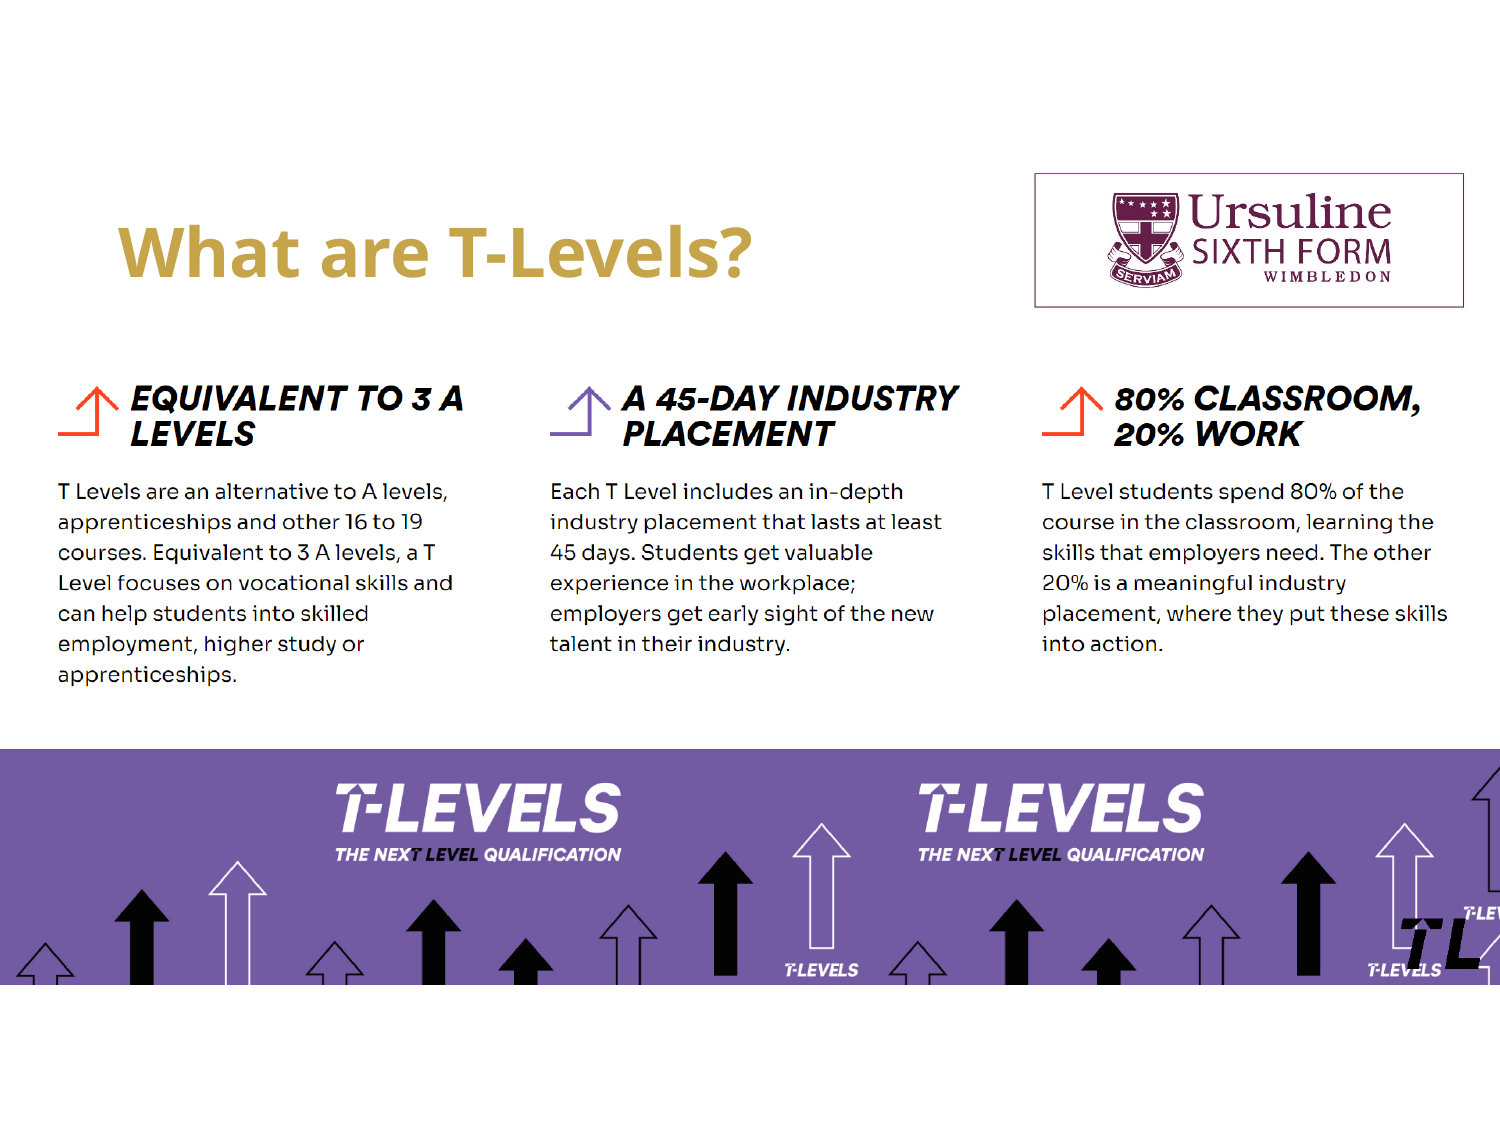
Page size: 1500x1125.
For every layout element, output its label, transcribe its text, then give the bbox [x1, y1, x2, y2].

picture [1021, 158, 1477, 313]
picture [49, 375, 1451, 688]
title What are T-Levels? [103, 173, 1397, 337]
picture [0, 749, 1500, 985]
